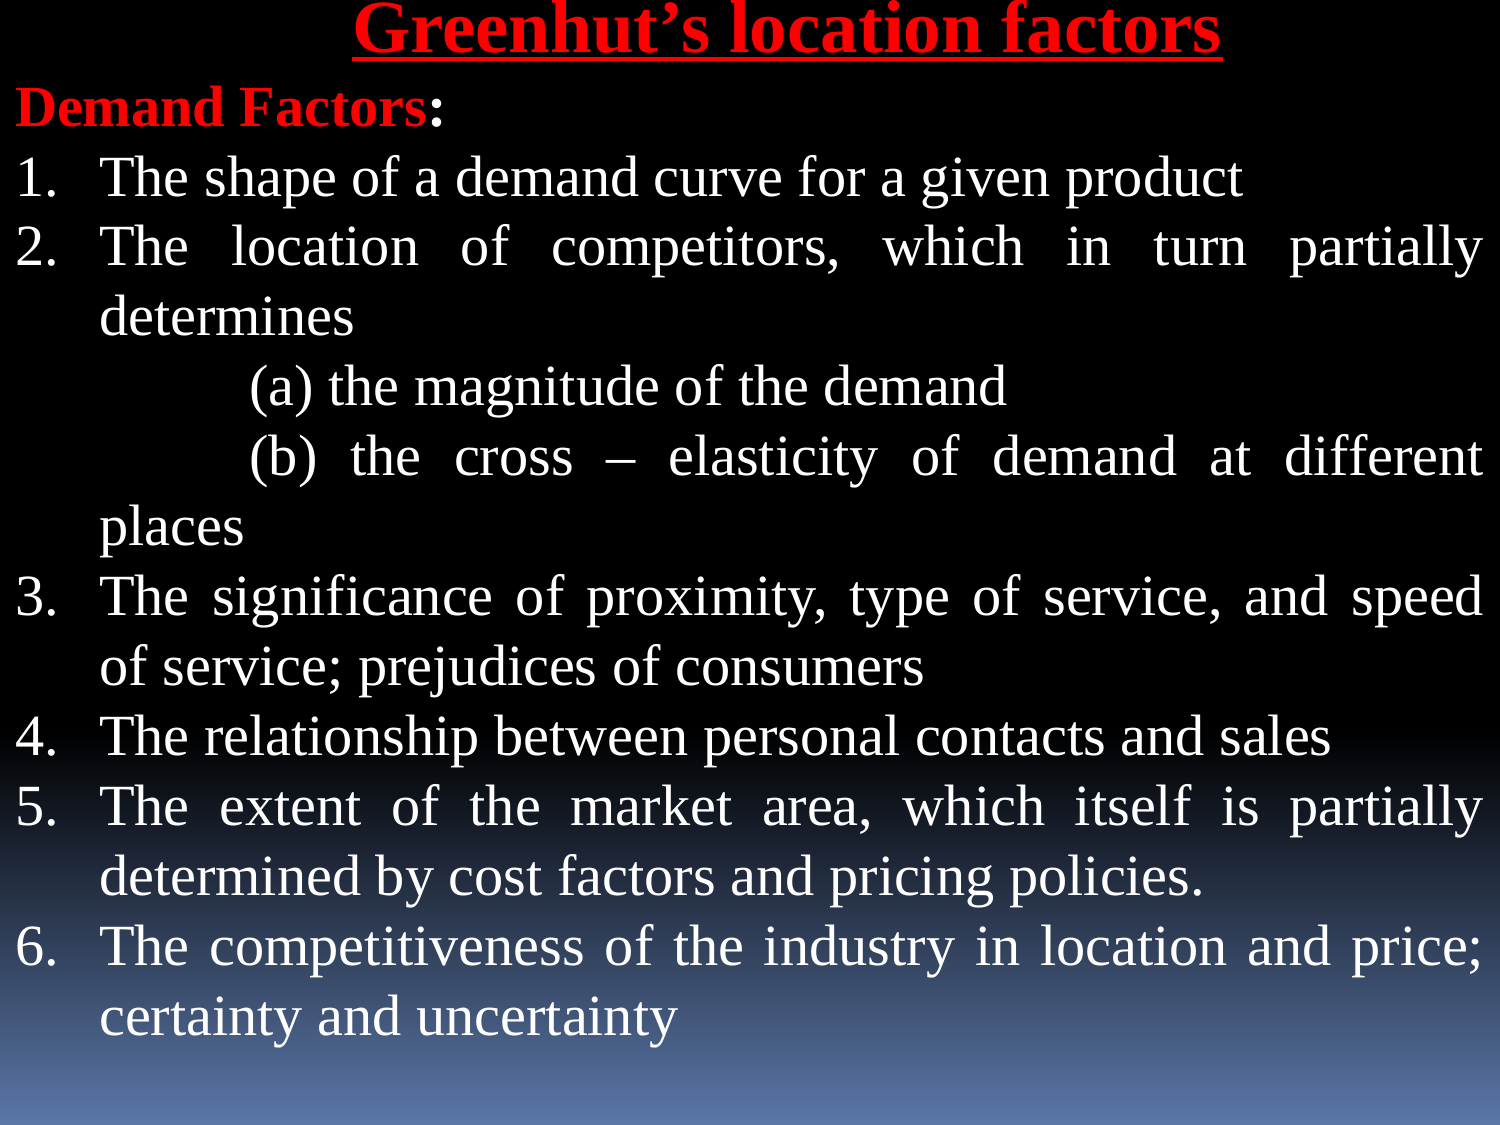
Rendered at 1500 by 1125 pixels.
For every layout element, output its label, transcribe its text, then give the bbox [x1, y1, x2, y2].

text_box Greenhut’s location factors Demand Factors: The shape of a demand curve for a given product The location of competitors, which in turn partially determines (a) the magnitude of the demand (b) the cross – elasticity of demand at different places The significance of proximity, type of service, and speed of service; prejudices of consumers The relationship between personal contacts and sales The extent of the market area, which itself is partially determined by cost factors and pricing policies. The competitiveness of the industry in location and price; certainty and uncertainty [0, 0, 1500, 1055]
